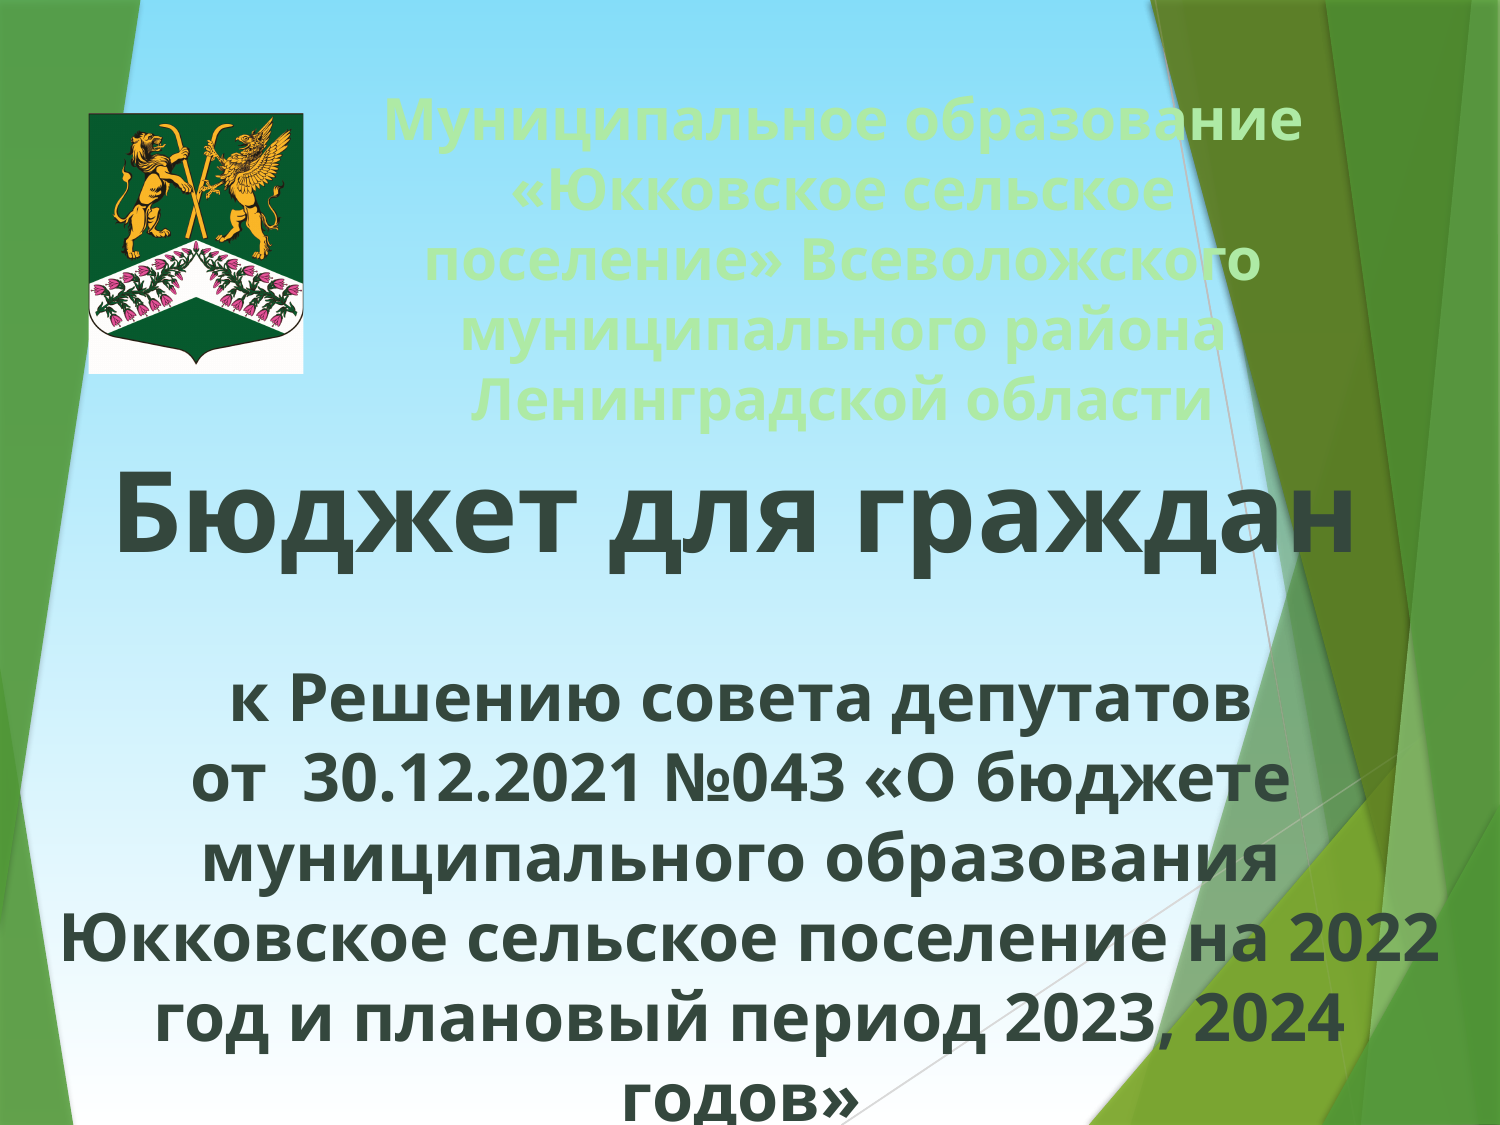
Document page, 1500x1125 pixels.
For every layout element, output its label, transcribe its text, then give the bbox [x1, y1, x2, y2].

picture [87, 113, 304, 374]
text_box Бюджет для граждан к Решению совета депутатов от 30.12.2021 №043 «О бюджете муниципального образования Юкковское сельское поселение на 2022 год и плановый период 2023, 2024 годов» [17, 432, 1483, 1125]
text_box Муниципальное образование «Юкковское сельское поселение» Всеволожского муниципального района Ленинградской области [324, 75, 1362, 440]
